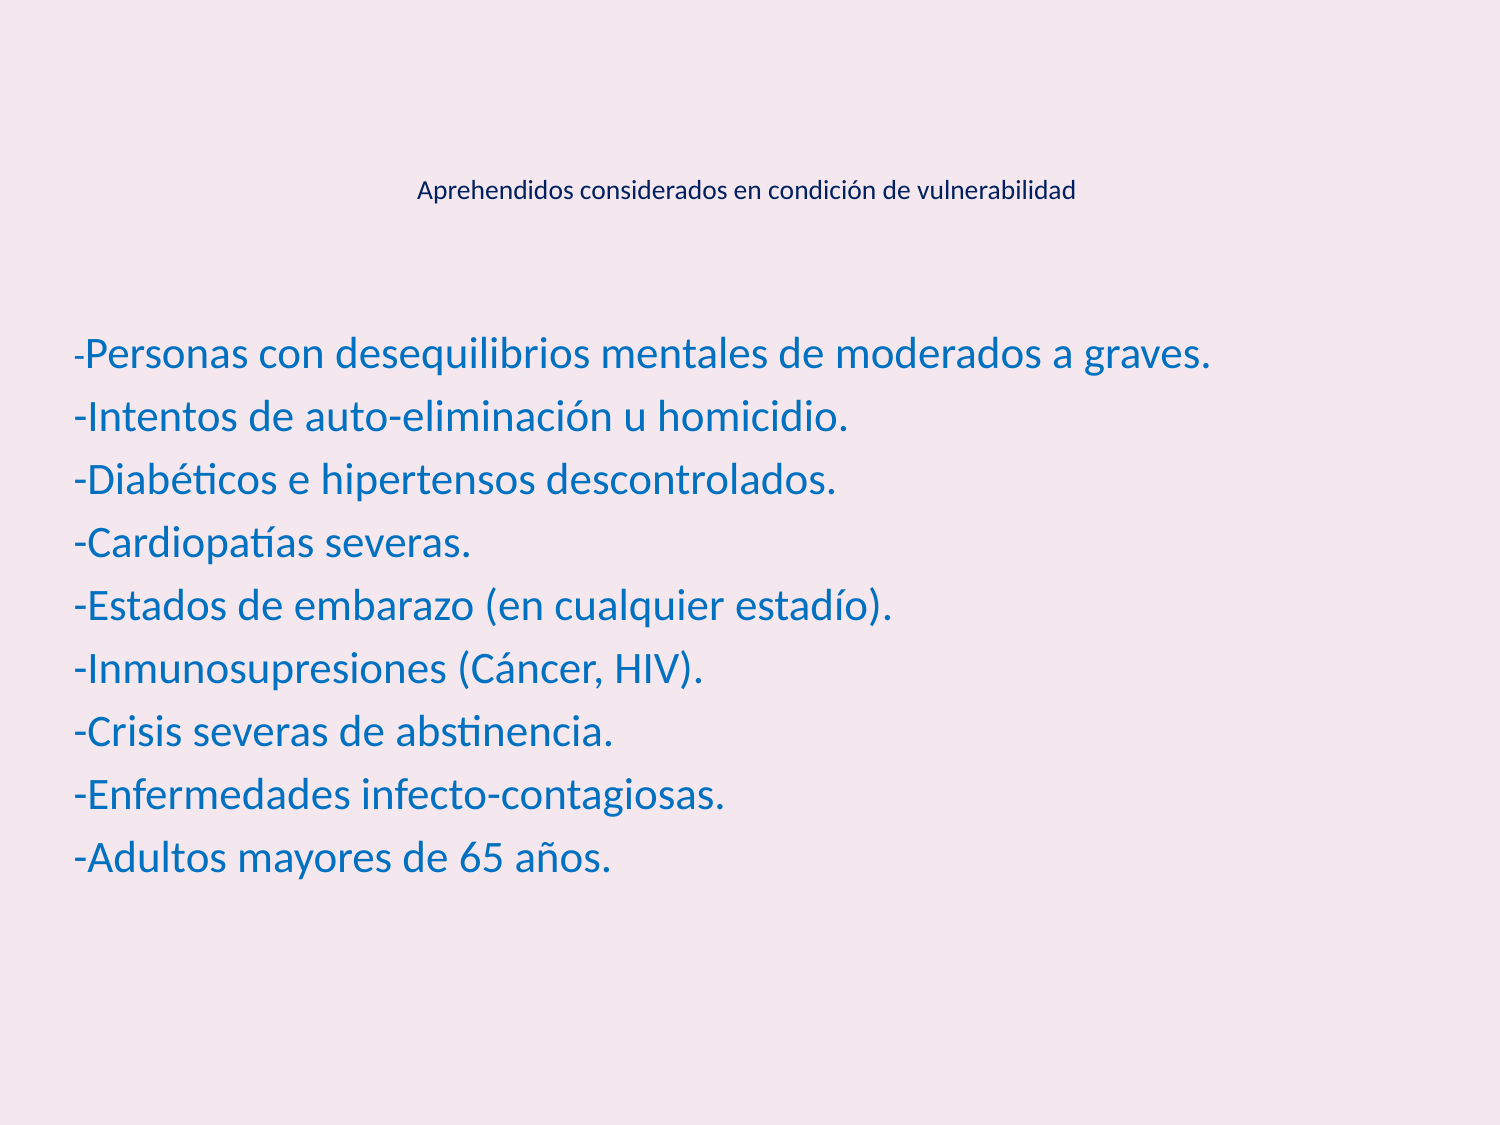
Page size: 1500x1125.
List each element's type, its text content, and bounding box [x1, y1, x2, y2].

subtitle -Personas con desequilibrios mentales de moderados a graves. -Intentos de auto-eliminación u homicidio. -Diabéticos e hipertensos descontrolados. -Cardiopatías severas. -Estados de embarazo (en cualquier estadío). -Inmunosupresiones (Cáncer, HIV). -Crisis severas de abstinencia. -Enfermedades infecto-contagiosas. -Adultos mayores de 65 años. [58, 316, 1308, 1055]
title Aprehendidos considerados en condición de vulnerabilidad [112, 164, 1388, 247]
